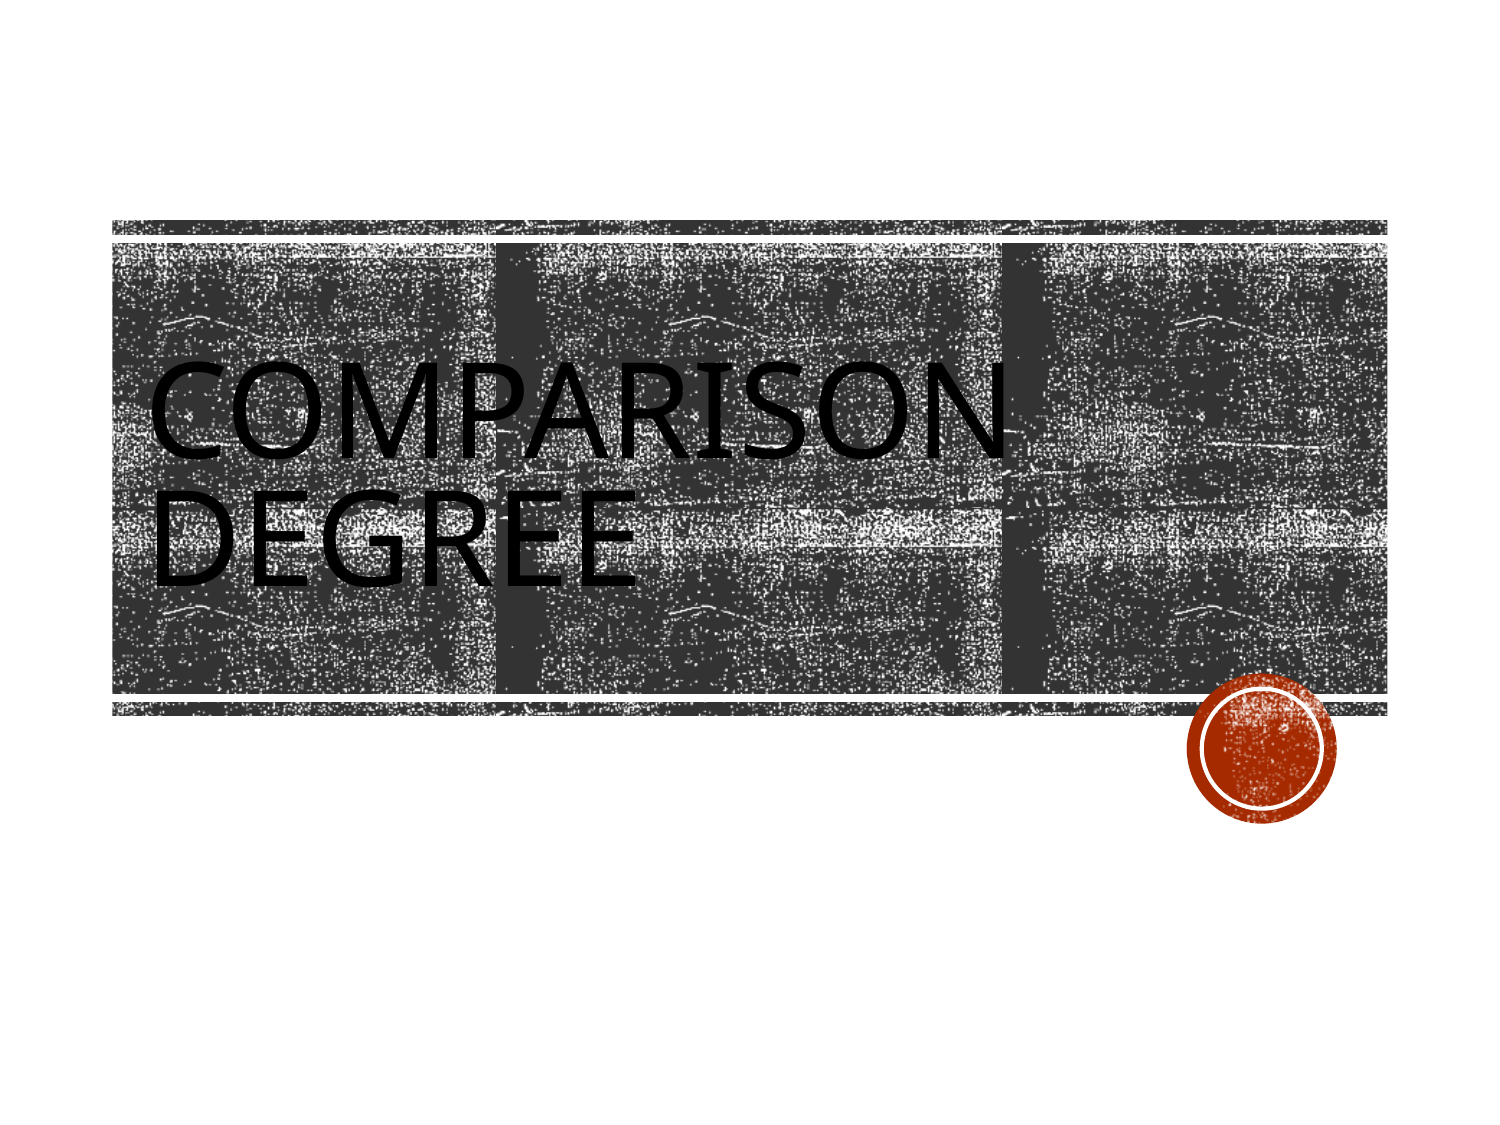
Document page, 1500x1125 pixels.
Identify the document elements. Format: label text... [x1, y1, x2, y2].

title COMPARISON DEGREE [129, 234, 1375, 733]
